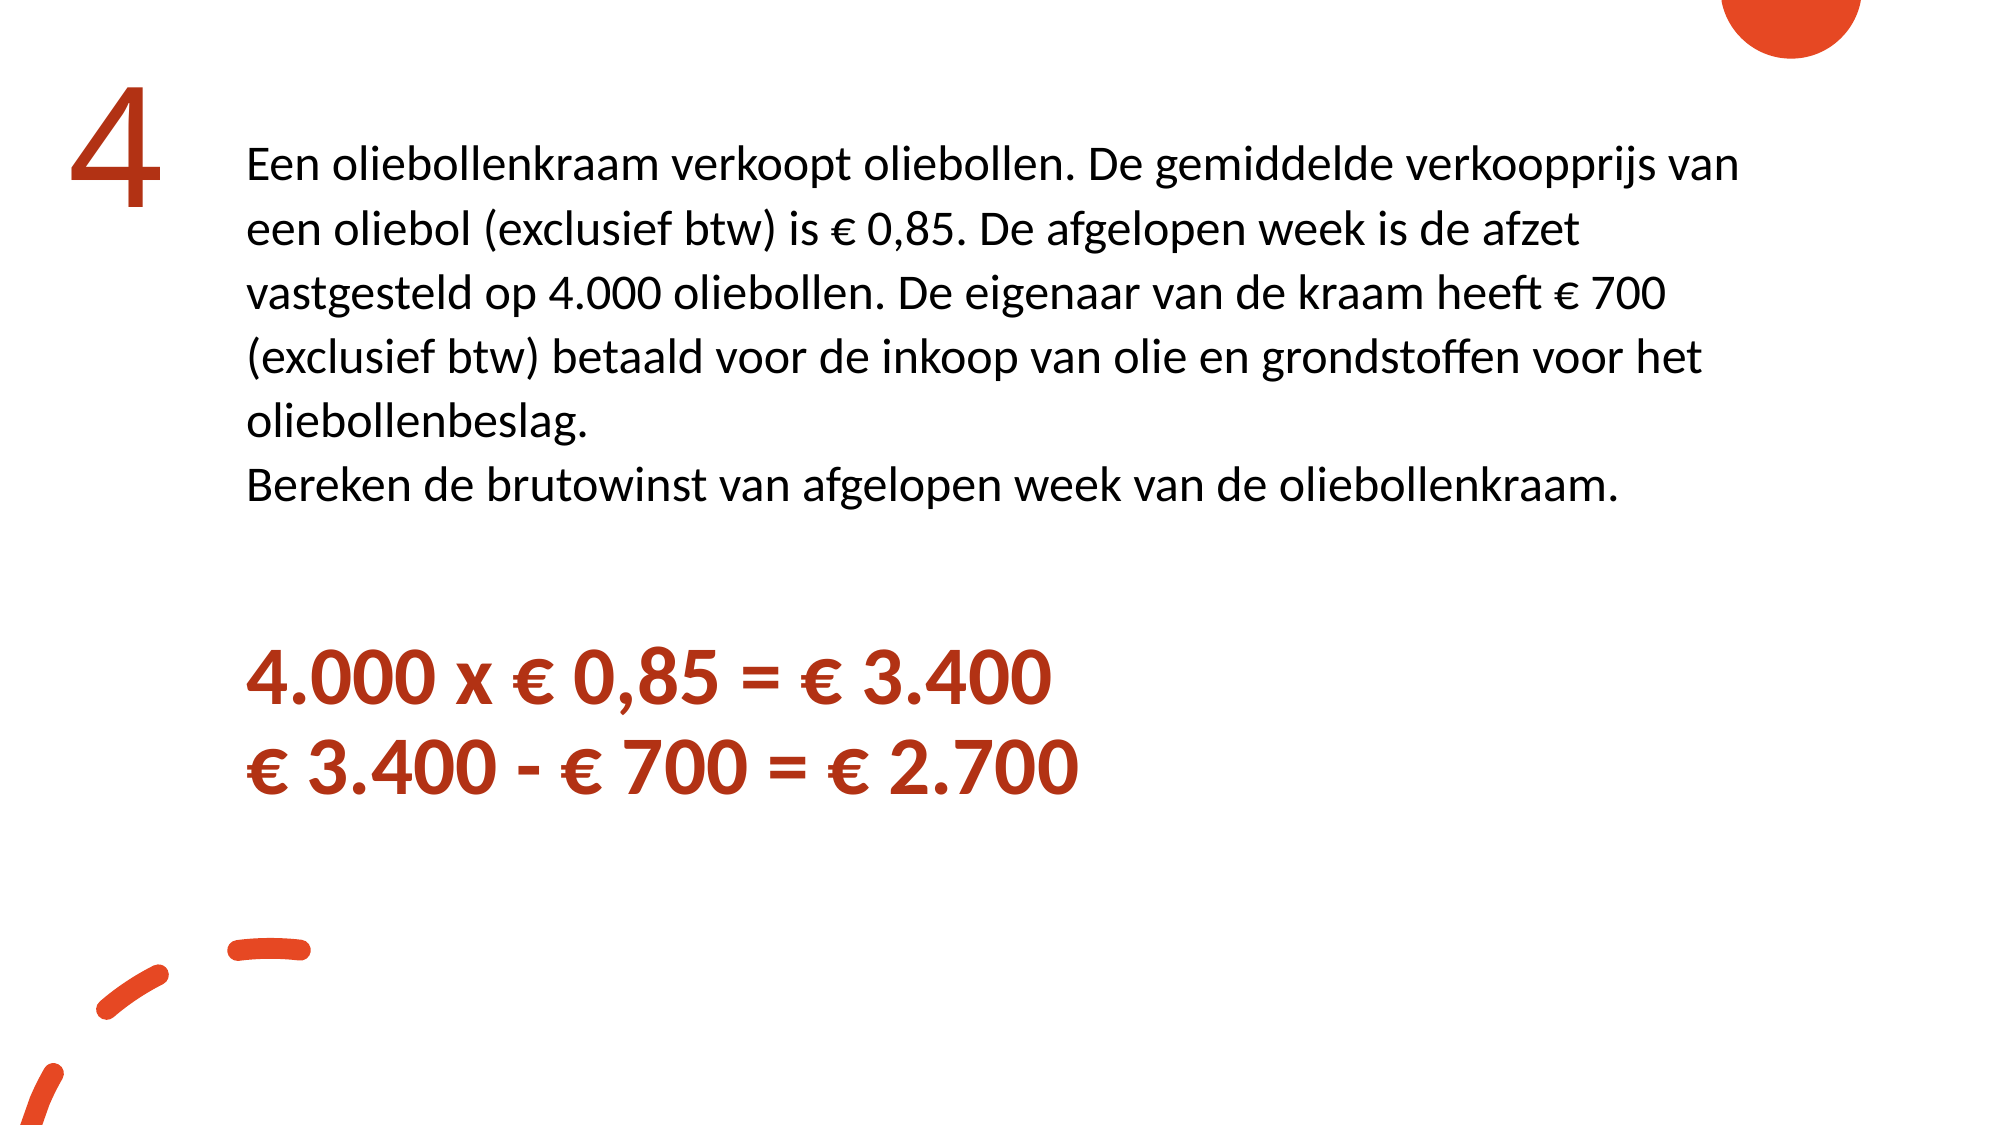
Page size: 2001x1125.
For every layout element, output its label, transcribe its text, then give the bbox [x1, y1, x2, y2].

title 4 [53, 44, 181, 263]
text_box Een oliebollenkraam verkoopt oliebollen. De gemiddelde verkoopprijs van een oliebol (exclusief btw) is € 0,85. De afgelopen week is de afzet vastgesteld op 4.000 oliebollen. De eigenaar van de kraam heeft € 700 (exclusief btw) betaald voor de inkoop van olie en grondstoffen voor het oliebollenbeslag. Bereken de brutowinst van afgelopen week van de oliebollenkraam. [231, 93, 1768, 506]
text_box 4.000 x € 0,85 = € 3.400 € 3.400 - € 700 = € 2.700 [230, 506, 1816, 938]
